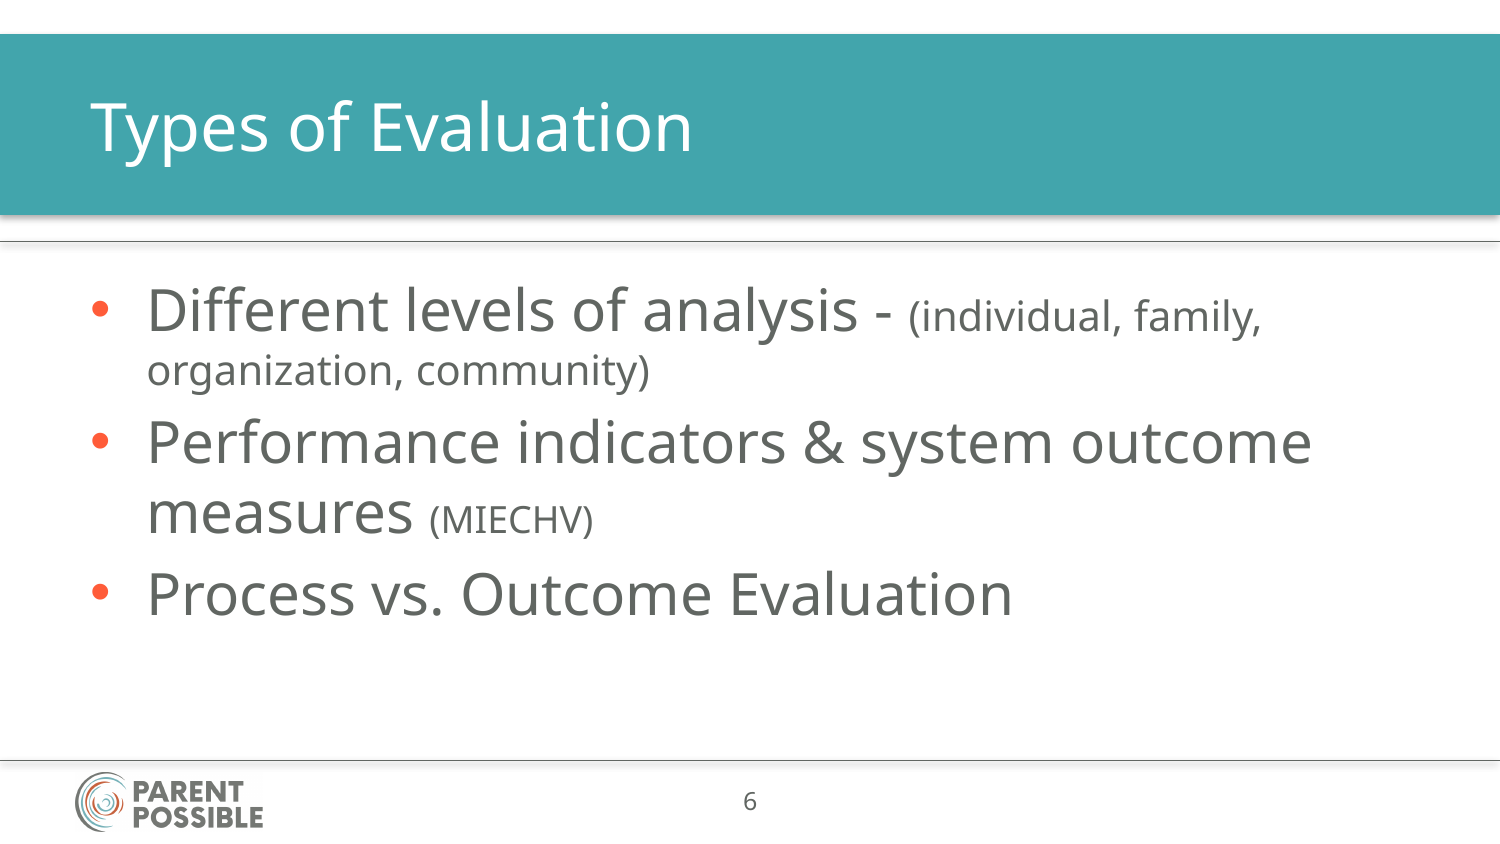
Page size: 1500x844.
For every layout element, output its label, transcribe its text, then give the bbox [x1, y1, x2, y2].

title Types of Evaluation [75, 54, 1425, 197]
picture [75, 772, 263, 832]
list Different levels of analysis - (individual, family, organization, community) Performance indicators & system outcome measures (MIECHV) Process vs. Outcome Evaluation [75, 266, 1425, 739]
